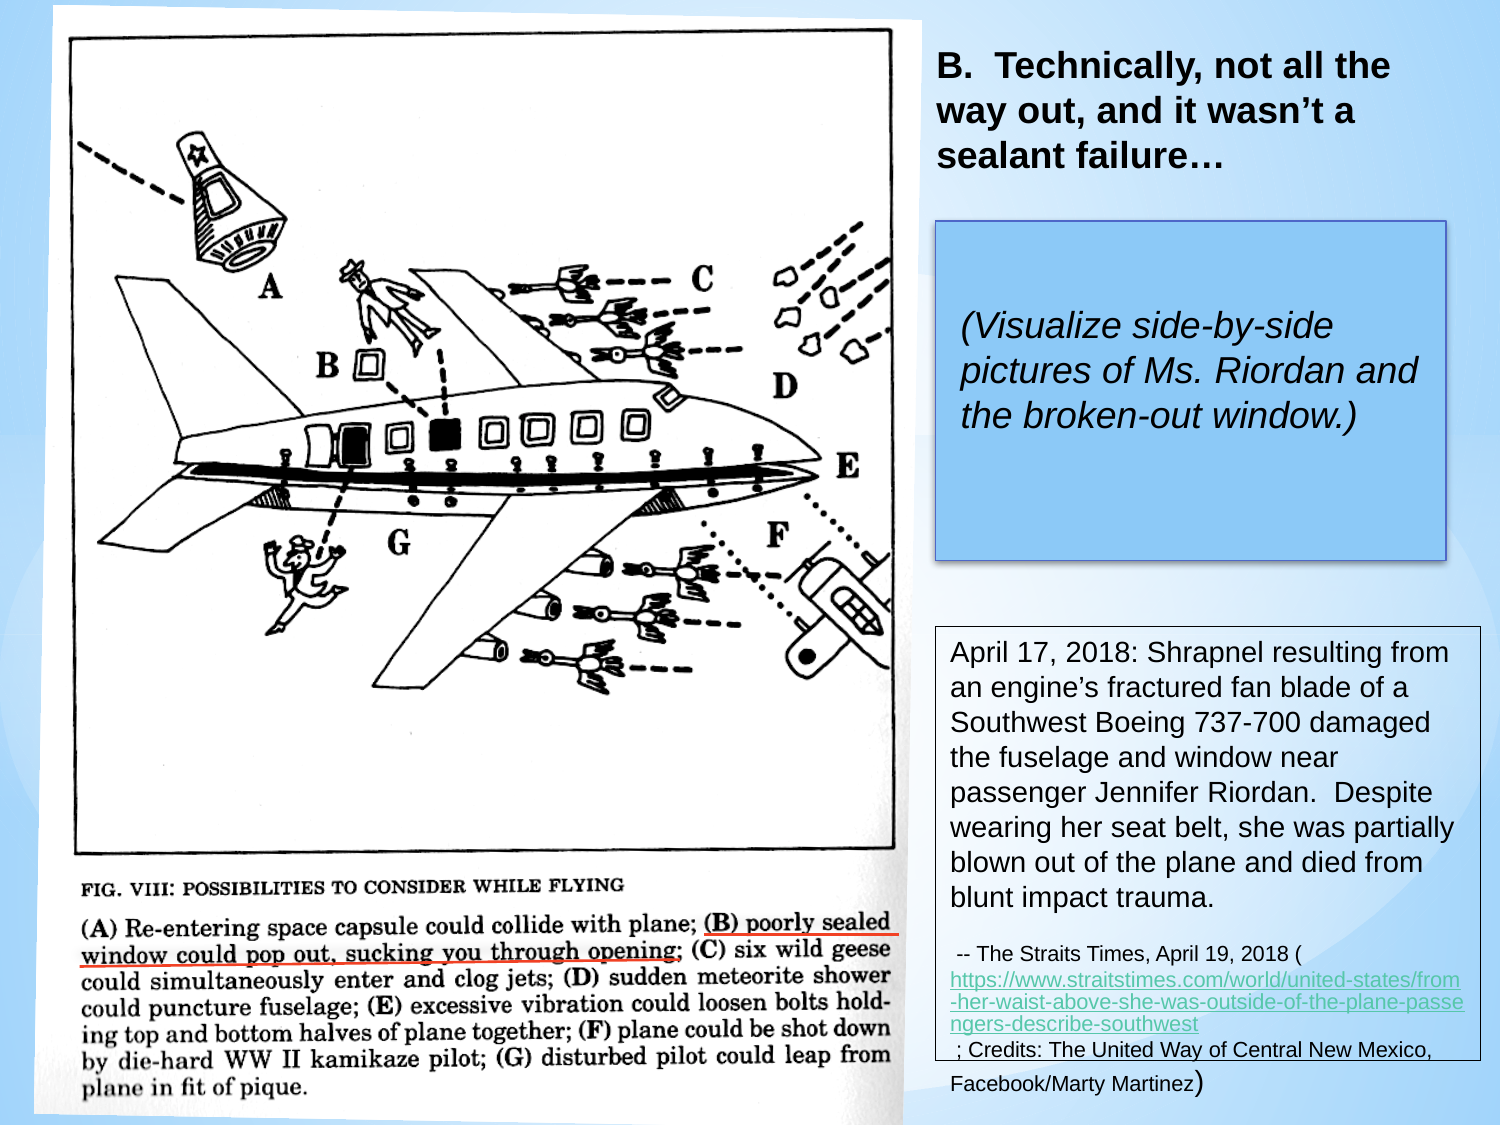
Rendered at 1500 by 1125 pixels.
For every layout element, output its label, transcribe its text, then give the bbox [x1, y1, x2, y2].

picture [935, 220, 1446, 561]
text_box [79, 959, 681, 967]
picture [34, 5, 922, 1125]
text_box April 17, 2018: Shrapnel resulting from an engine’s fractured fan blade of a Southwest Boeing 737-700 damaged the fuselage and window near passenger Jennifer Riordan. Despite wearing her seat belt, she was partially blown out of the plane and died from blunt impact trauma. -- The Straits Times, April 19, 2018 (https://www.straitstimes.com/world/united-states/from-her-waist-above-she-was-outside-of-the-plane-passengers-describe-southwest ; Credits: The United Way of Central New Mexico, Facebook/Marty Martinez) [935, 626, 1481, 1061]
text_box B. Technically, not all the way out, and it wasn’t a sealant failure… [921, 33, 1432, 183]
